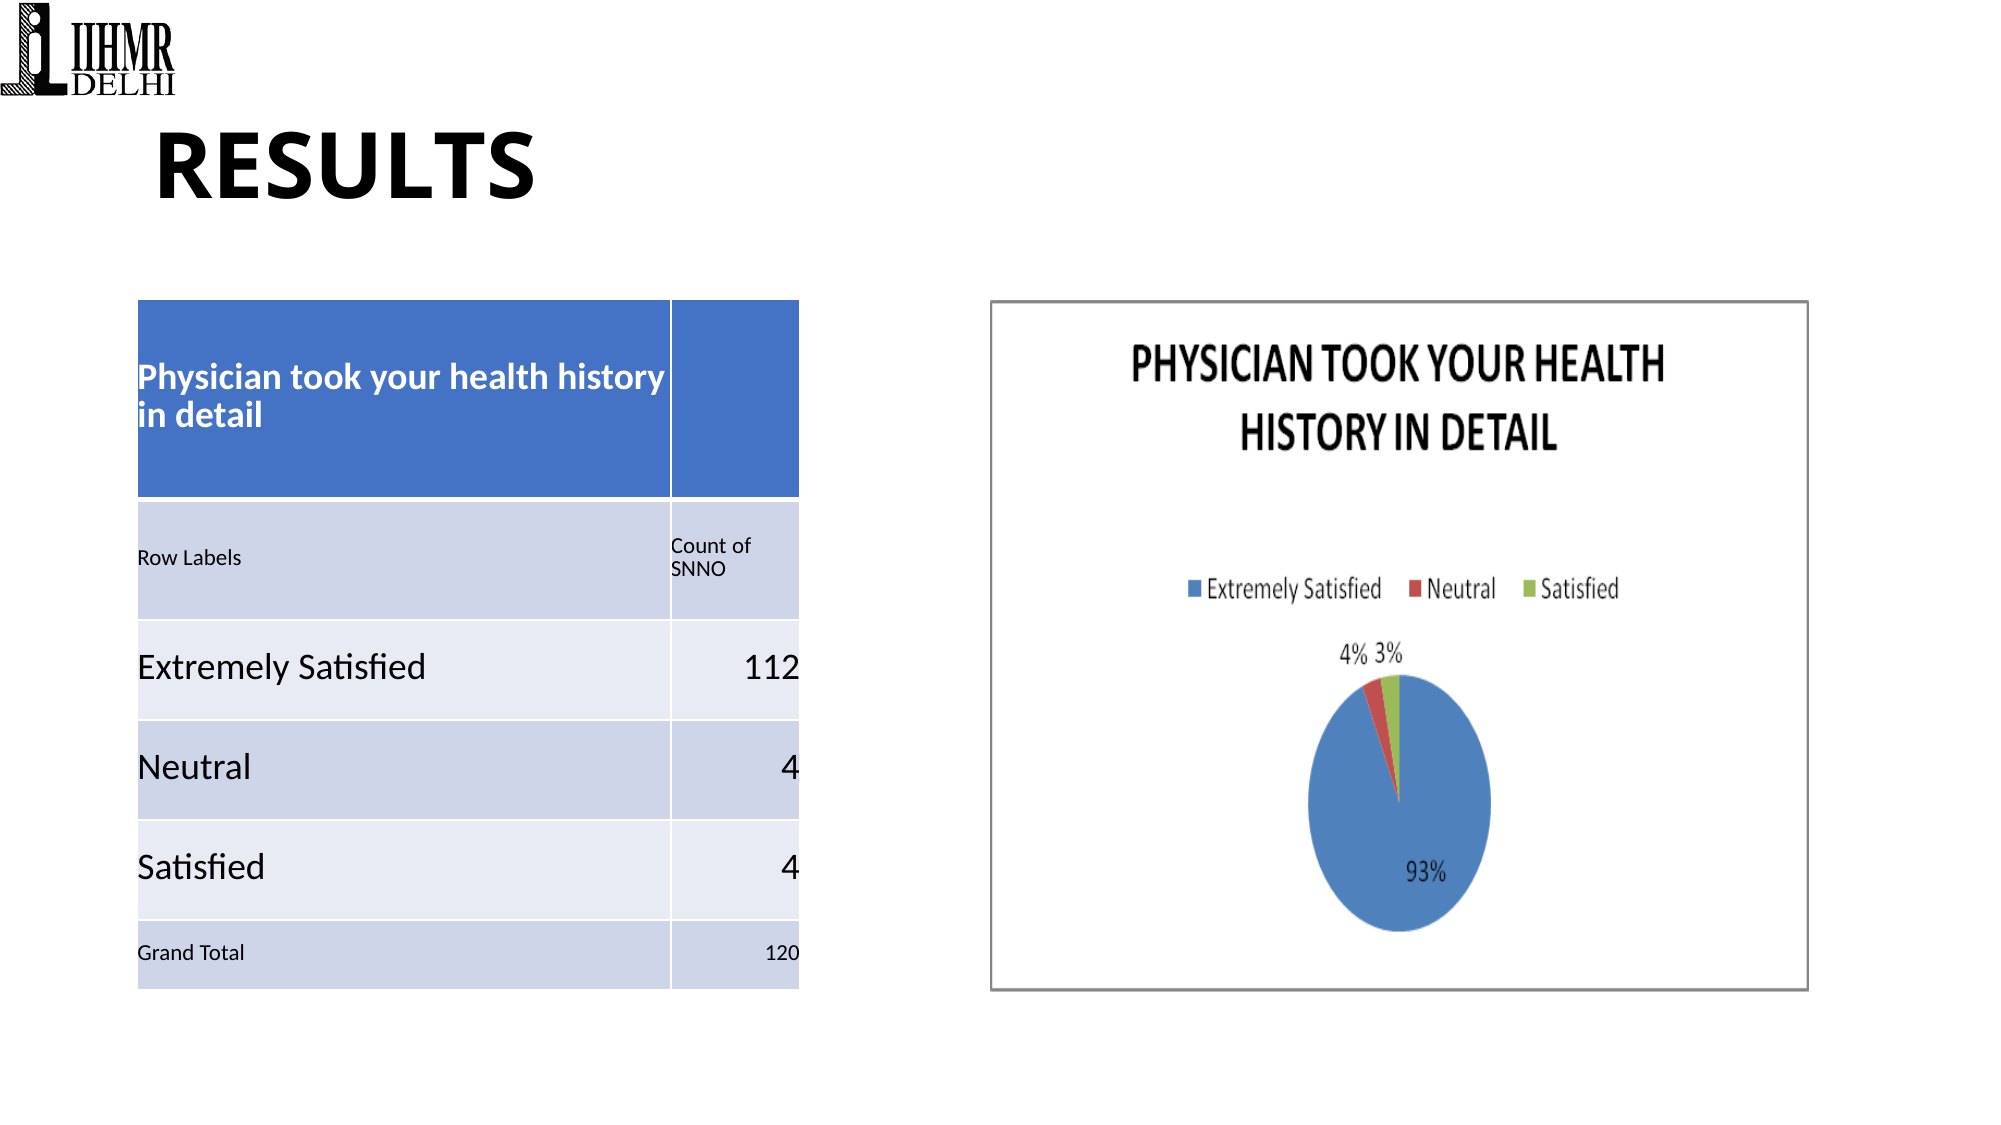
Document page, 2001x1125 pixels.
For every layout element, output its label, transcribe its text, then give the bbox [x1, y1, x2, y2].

table_cell 120 [672, 921, 799, 989]
title RESULTS [137, 59, 1863, 278]
table_cell Count of SNNO [672, 502, 799, 619]
table_cell 4 [672, 721, 799, 819]
picture [0, 0, 186, 96]
table_cell Row Labels [138, 502, 670, 619]
table_cell 112 [672, 621, 799, 719]
table_header Physician took your health history in detail [138, 300, 670, 497]
table_cell 4 [672, 821, 799, 919]
table_cell Neutral [138, 721, 670, 819]
table_header [672, 300, 799, 497]
table_cell Extremely Satisfied [138, 621, 670, 719]
table_cell Satisfied [138, 821, 670, 919]
table_cell Grand Total [138, 921, 670, 989]
picture [989, 299, 1810, 993]
